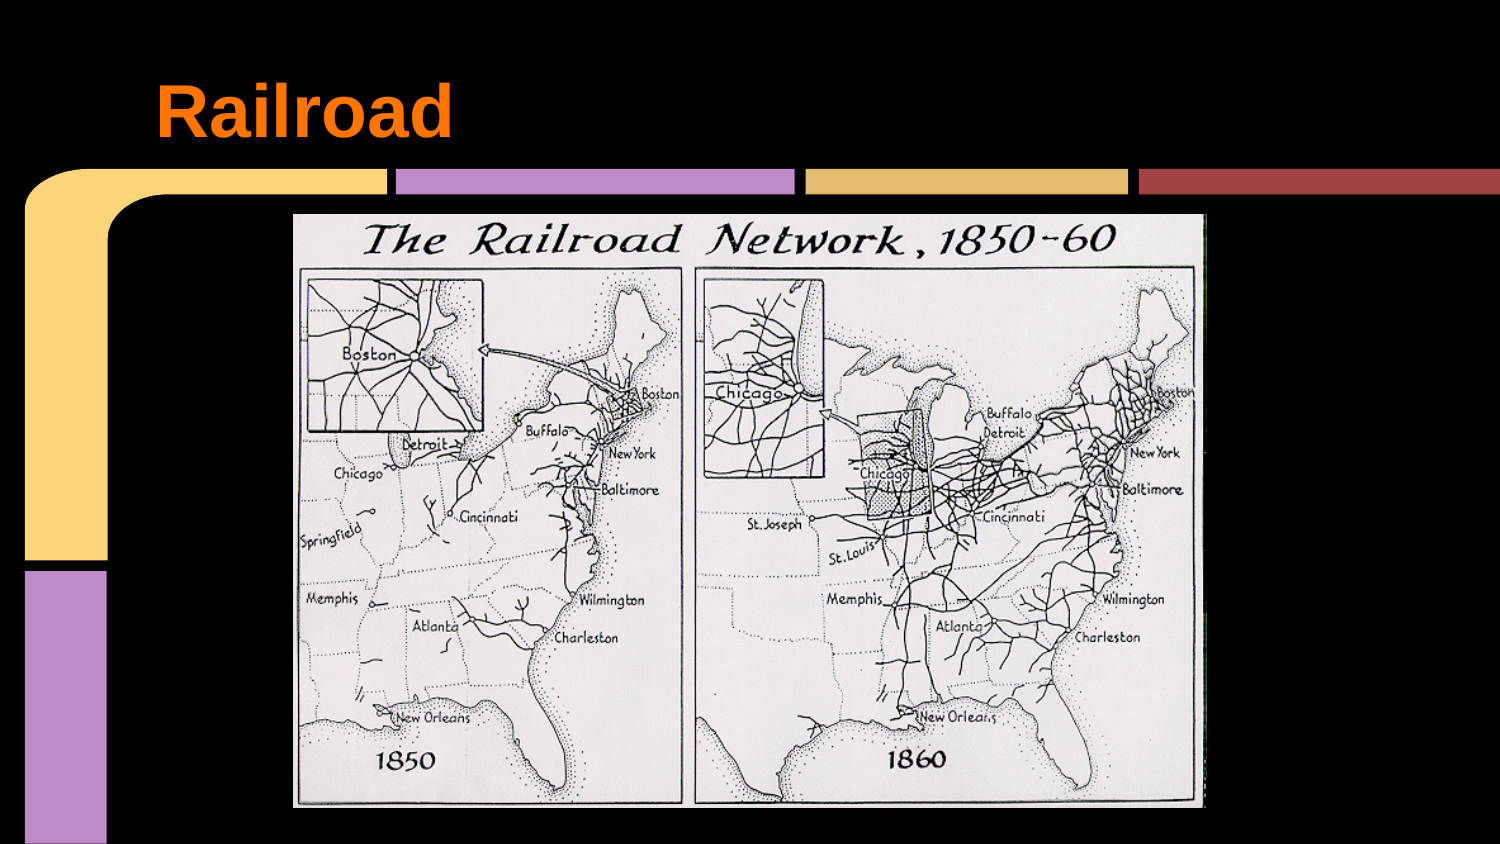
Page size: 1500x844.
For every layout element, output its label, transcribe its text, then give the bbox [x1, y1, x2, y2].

title Railroad [140, 26, 1425, 168]
picture [293, 213, 1207, 809]
